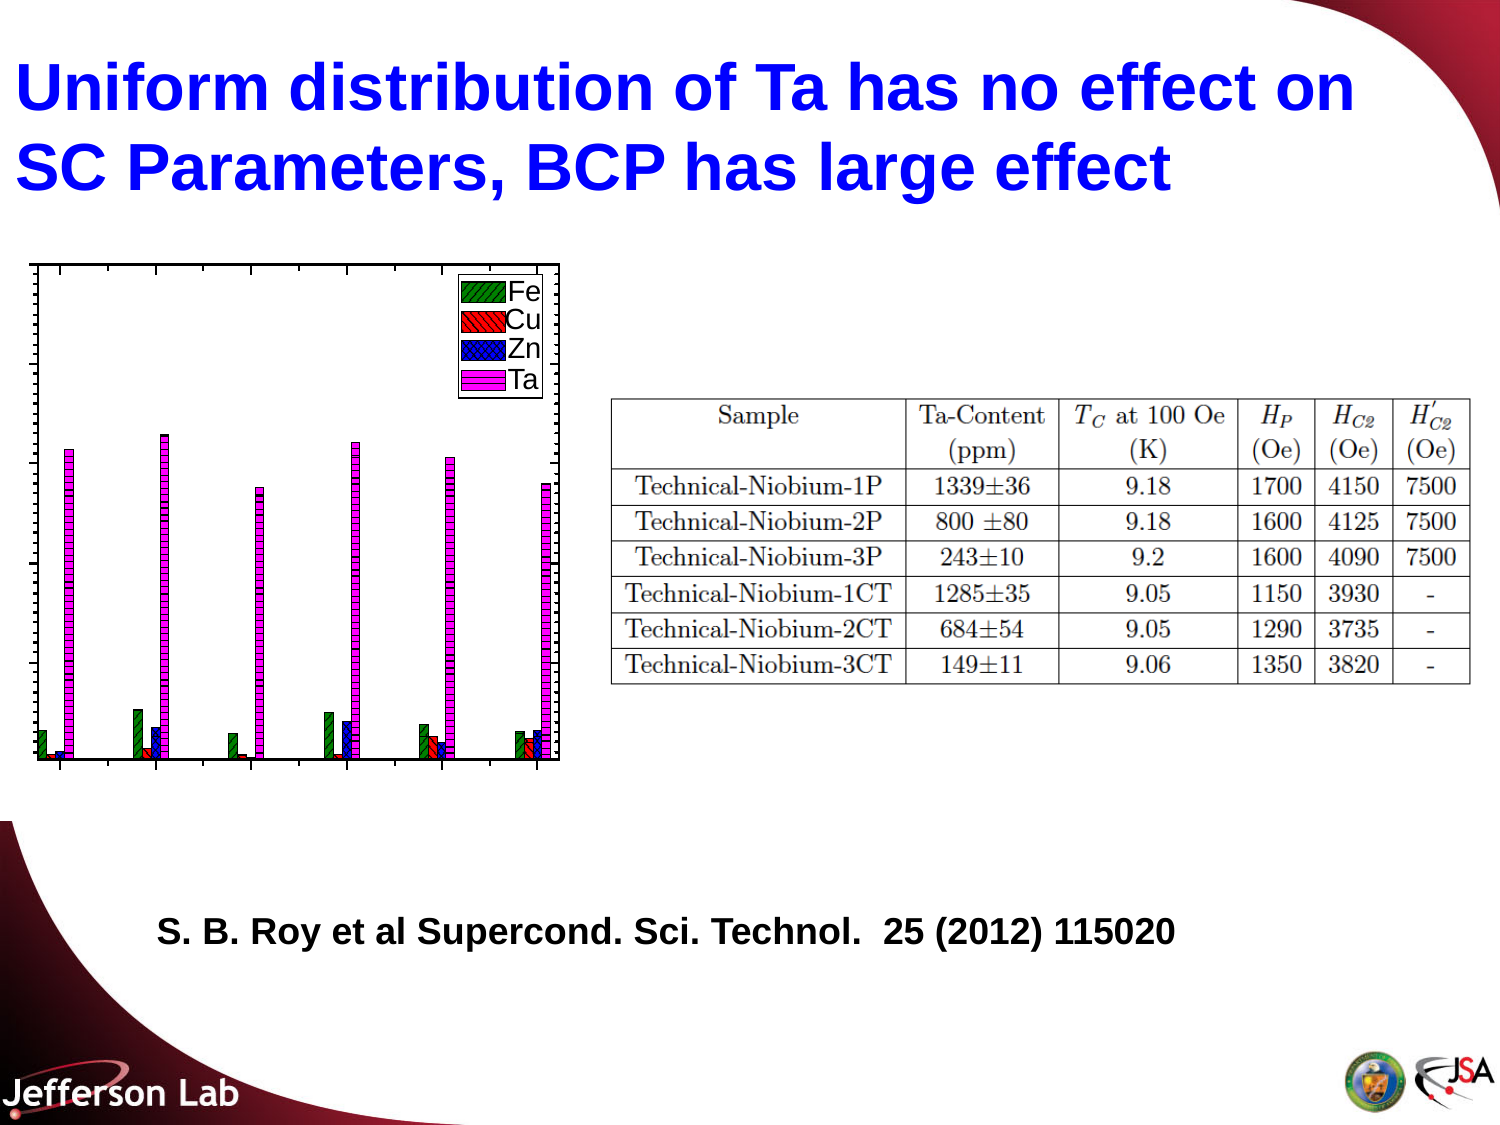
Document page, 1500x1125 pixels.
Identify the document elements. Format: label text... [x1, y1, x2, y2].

picture [0, 0, 1500, 1125]
text_box S. B. Roy et al Supercond. Sci. Technol. 25 (2012) 115020 [141, 899, 1203, 960]
title Uniform distribution of Ta has no effect on SC Parameters, BCP has large effect [0, 69, 1459, 178]
